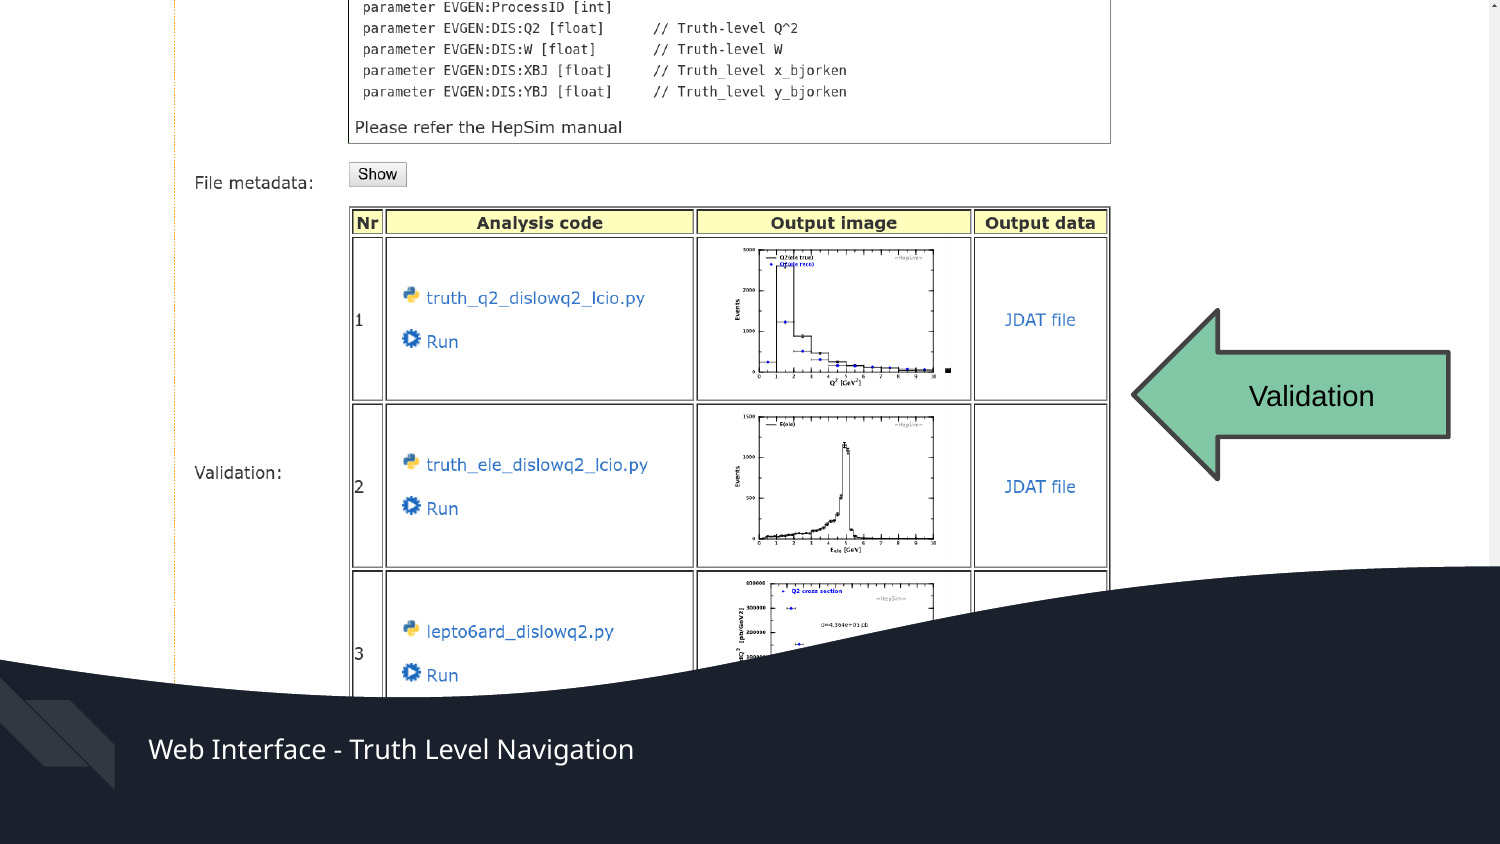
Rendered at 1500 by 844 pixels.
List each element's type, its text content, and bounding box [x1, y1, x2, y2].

picture [0, 0, 1500, 707]
list Web Interface - Truth Level Navigation [133, 715, 1272, 793]
